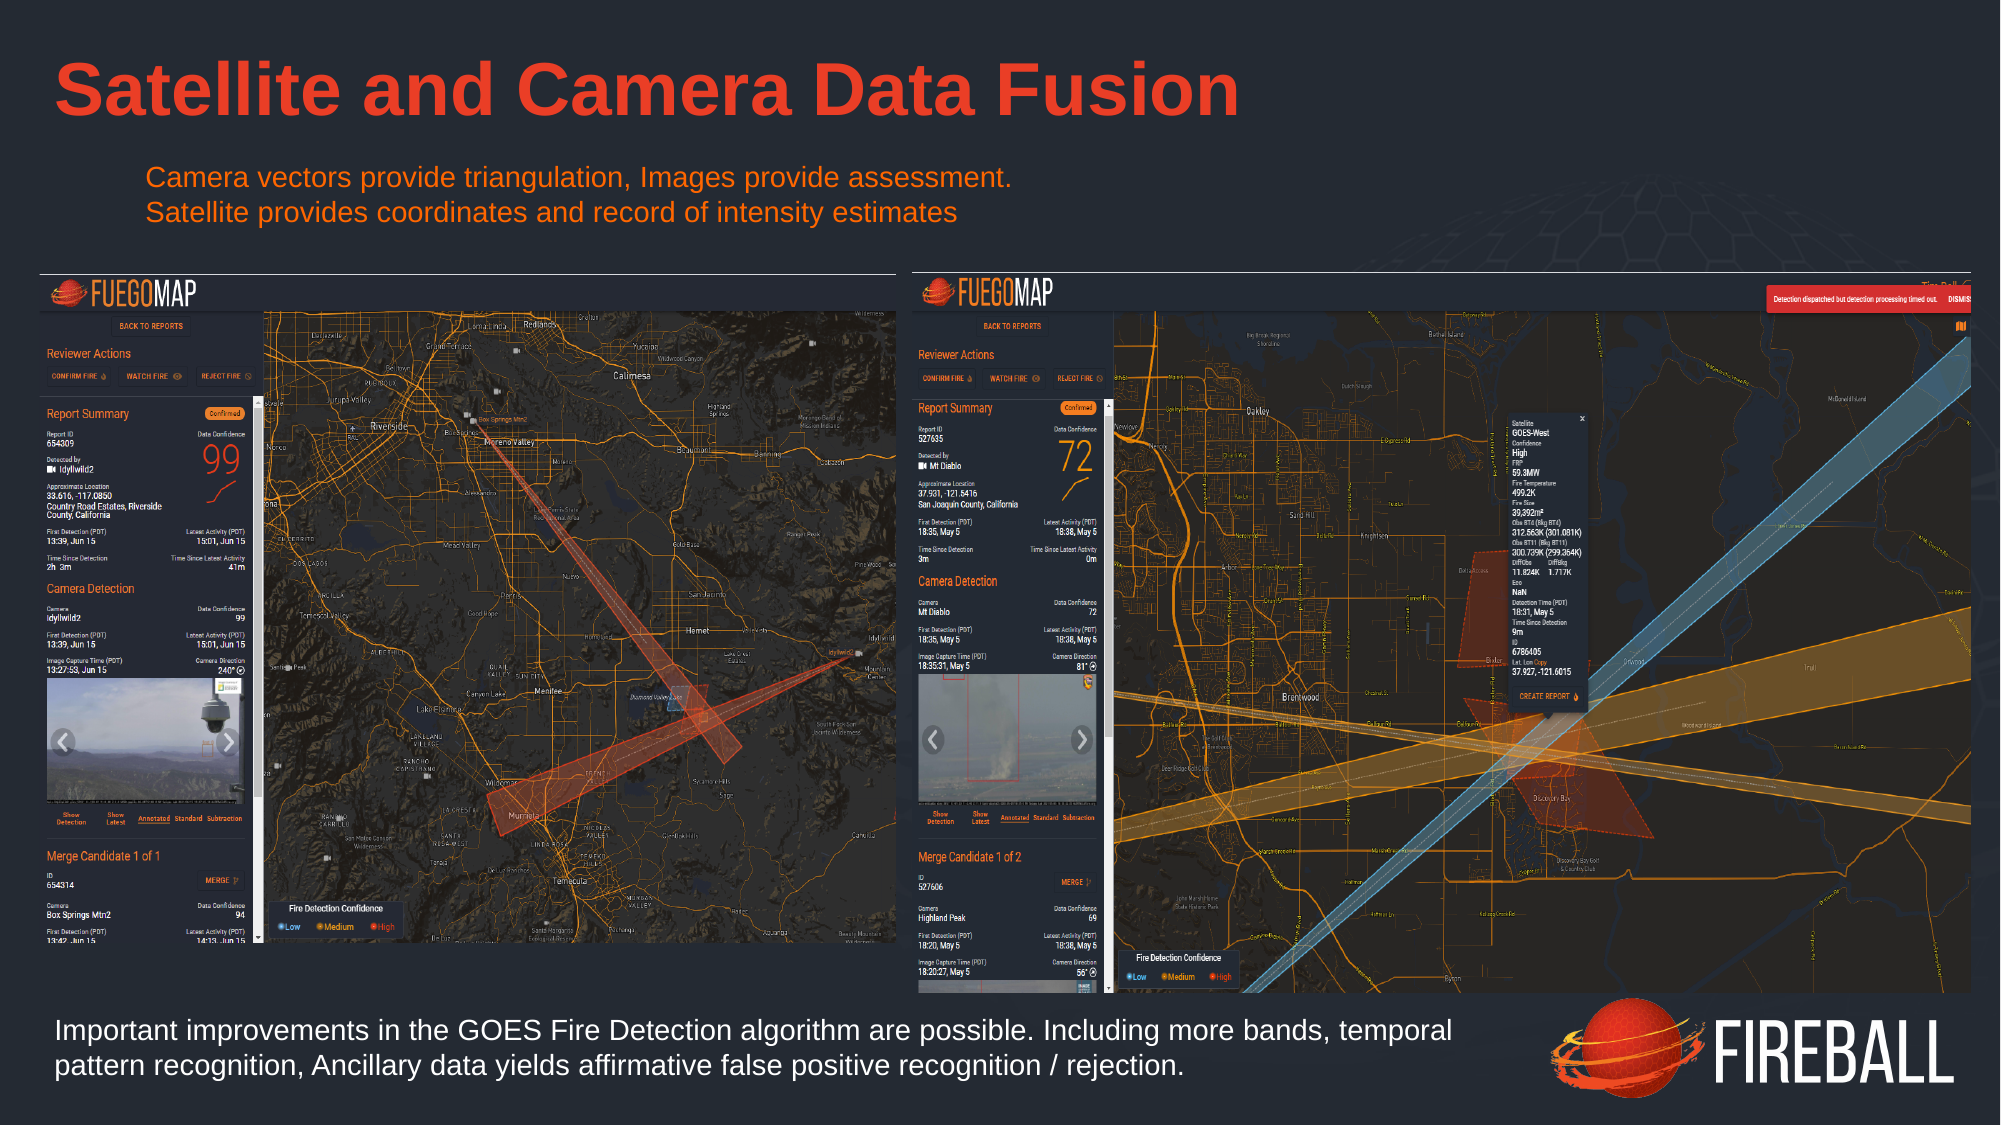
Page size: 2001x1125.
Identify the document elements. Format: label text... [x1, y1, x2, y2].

text_box Important improvements in the GOES Fire Detection algorithm are possible. Including more bands, temporal pattern recognition, Ancillary data yields affirmative false positive recognition / rejection. [39, 1004, 1485, 1089]
title Satellite and Camera Data Fusion [39, 0, 1495, 194]
text_box Camera vectors provide triangulation, Images provide assessment. Satellite provides coordinates and record of intensity estimates [130, 150, 1126, 236]
picture [0, 0, 2001, 1125]
